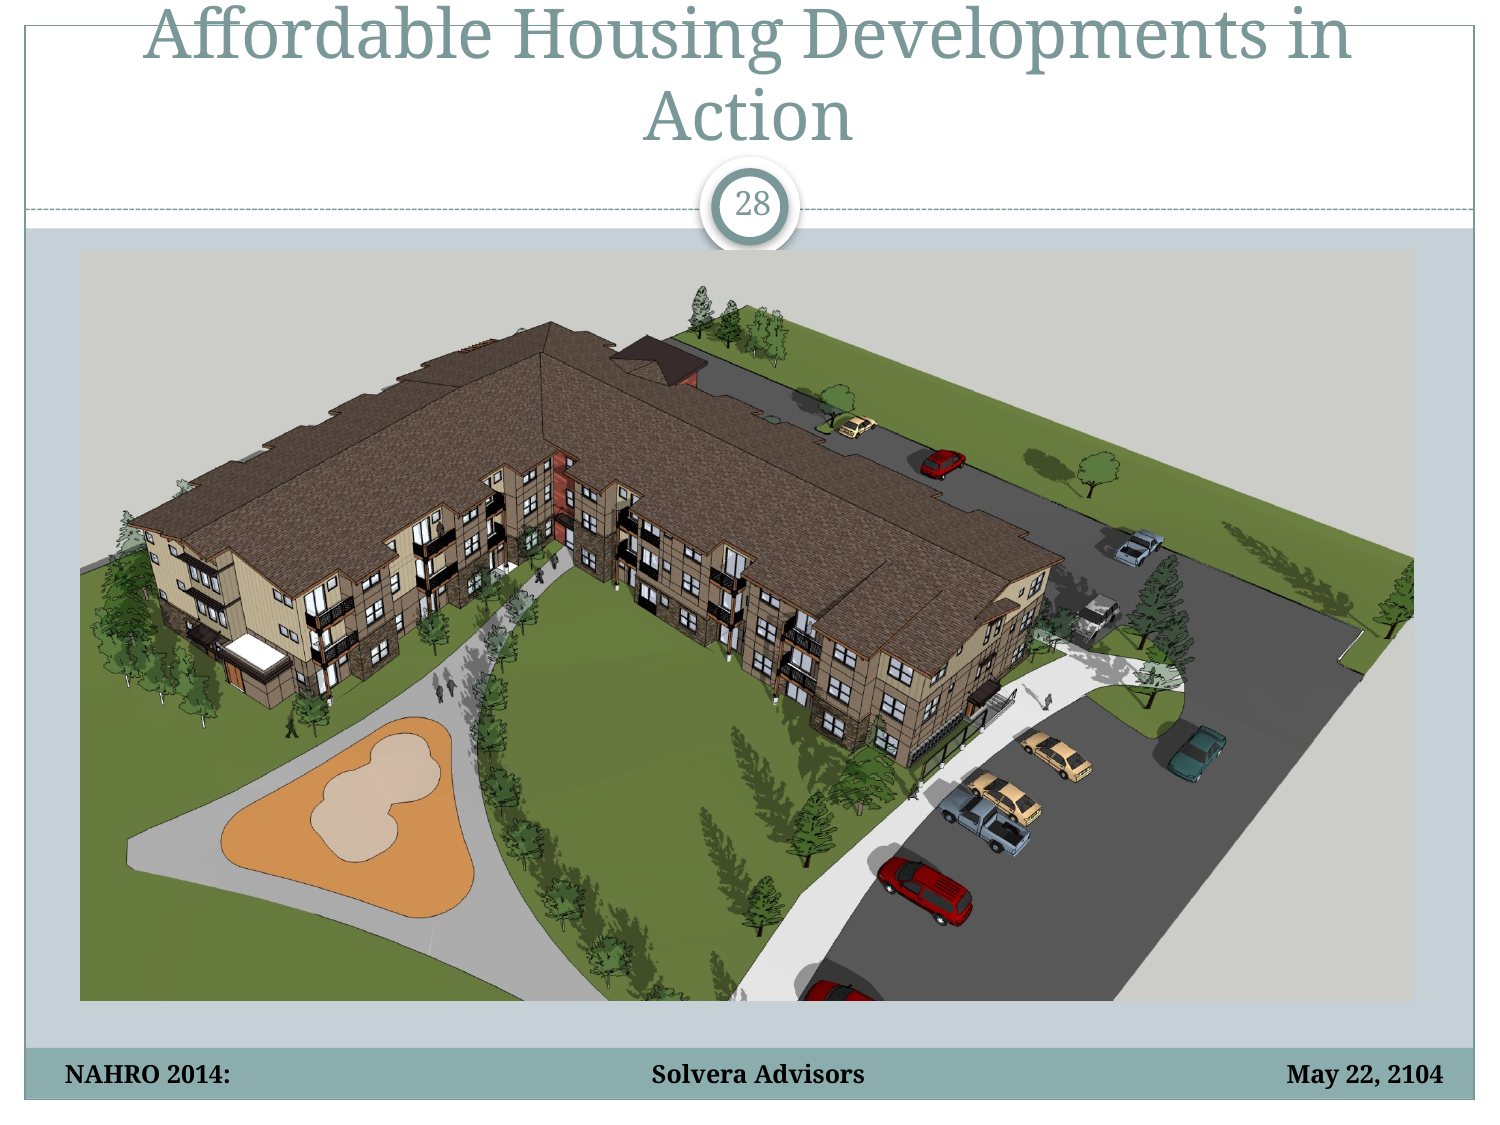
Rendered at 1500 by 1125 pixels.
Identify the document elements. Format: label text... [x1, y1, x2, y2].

footer NAHRO 2014: Solvera Advisors May 22, 2104 [50, 1051, 1463, 1112]
slide_number 28 [715, 168, 791, 241]
title Affordable Housing Developments in Action [49, 37, 1450, 162]
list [80, 250, 1414, 1001]
